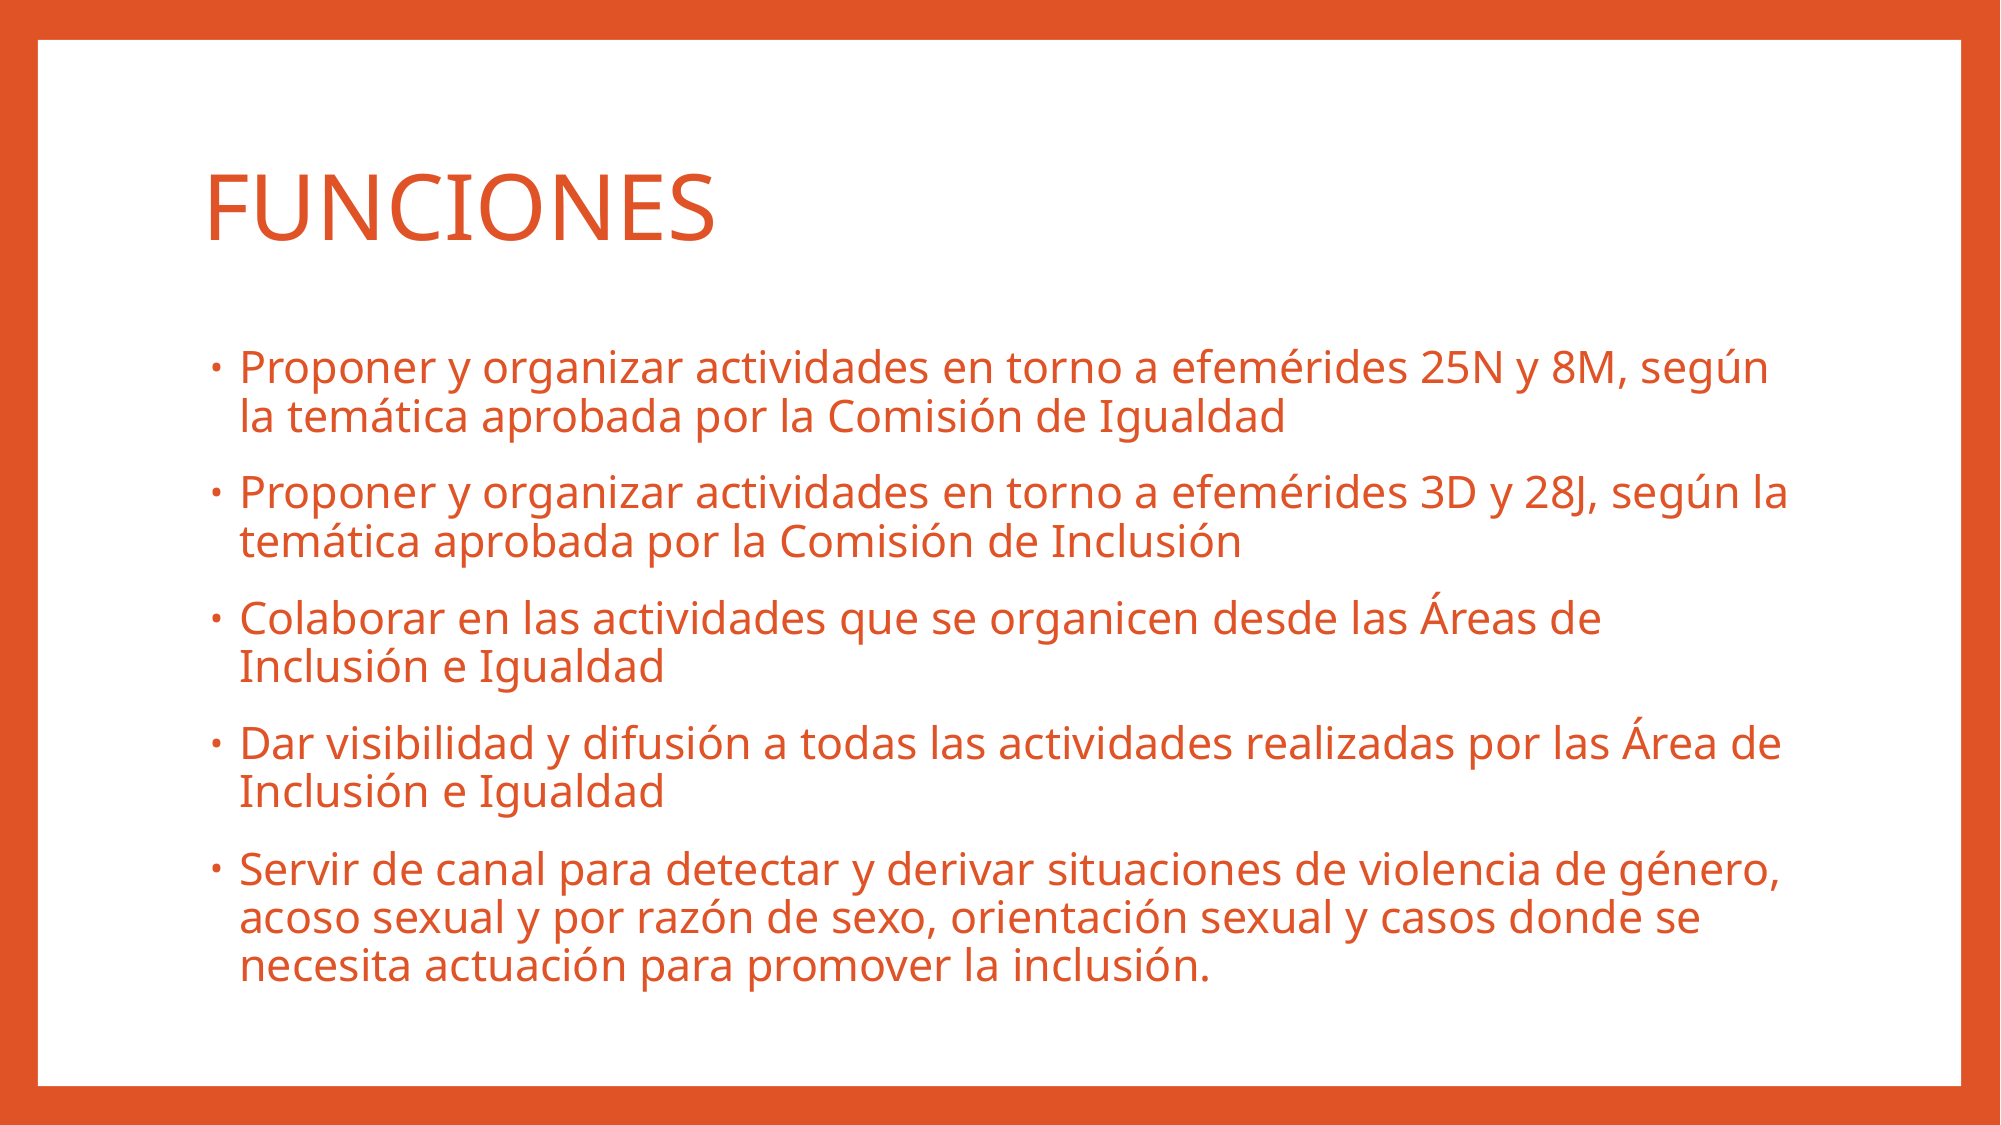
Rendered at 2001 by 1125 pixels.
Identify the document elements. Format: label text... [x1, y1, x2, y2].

title FUNCIONES [187, 99, 1808, 323]
list Proponer y organizar actividades en torno a efemérides 25N y 8M, según la temática aprobada por la Comisión de Igualdad Proponer y organizar actividades en torno a efemérides 3D y 28J, según la temática aprobada por la Comisión de Inclusión Colaborar en las actividades que se organicen desde las Áreas de Inclusión e Igualdad Dar visibilidad y difusión a todas las actividades realizadas por las Área de Inclusión e Igualdad Servir de canal para detectar y derivar situaciones de violencia de género, acoso sexual y por razón de sexo, orientación sexual y casos donde se necesita actuación para promover la inclusión. [187, 337, 1808, 1000]
